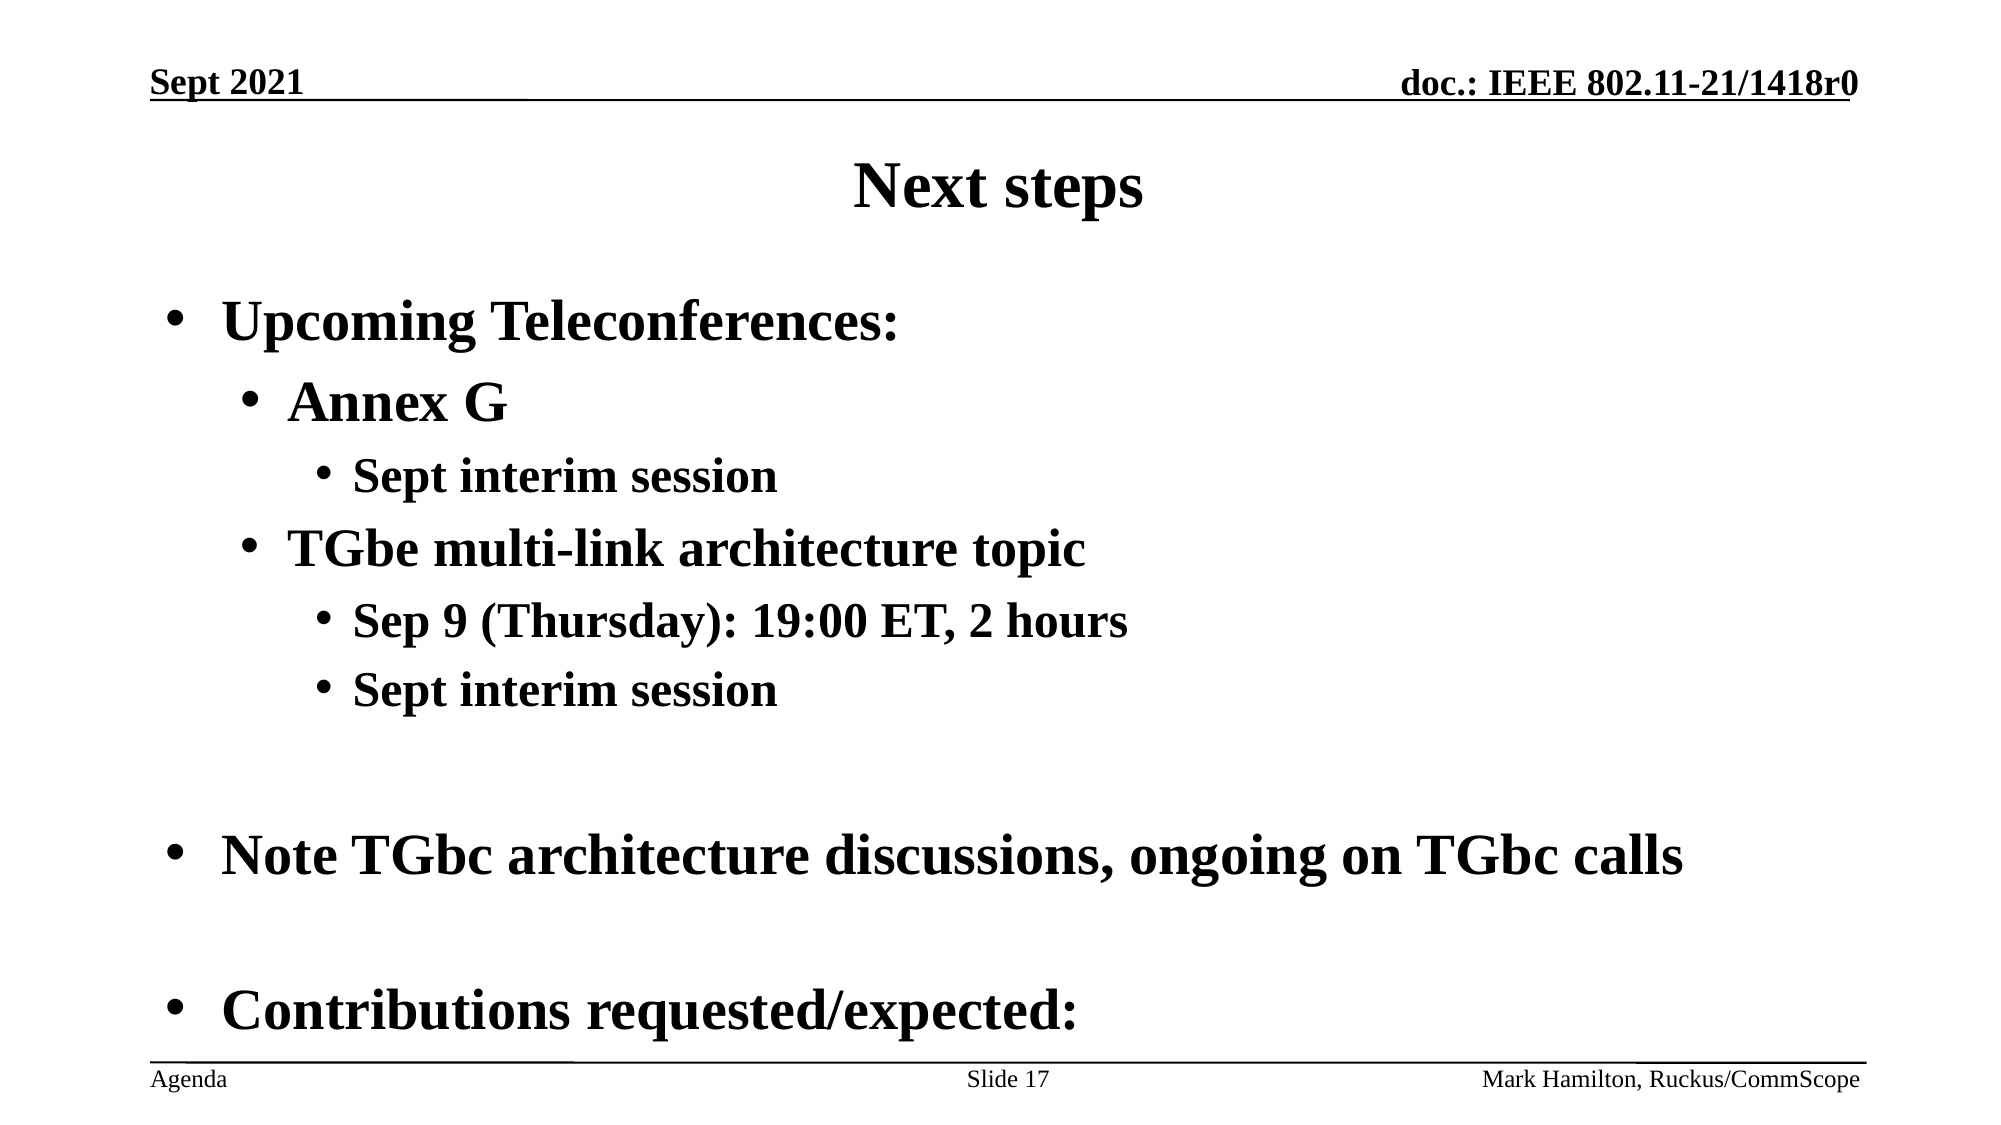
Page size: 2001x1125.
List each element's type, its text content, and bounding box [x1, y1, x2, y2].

slide_number Slide 17 [950, 1061, 1067, 1123]
title Next steps [149, 112, 1850, 251]
list Upcoming Teleconferences: Annex G Sept interim session TGbe multi-link architecture topic Sep 9 (Thursday): 19:00 ET, 2 hours Sept interim session Note TGbc architecture discussions, ongoing on TGbc calls Contributions requested/expected: [149, 274, 1850, 1063]
